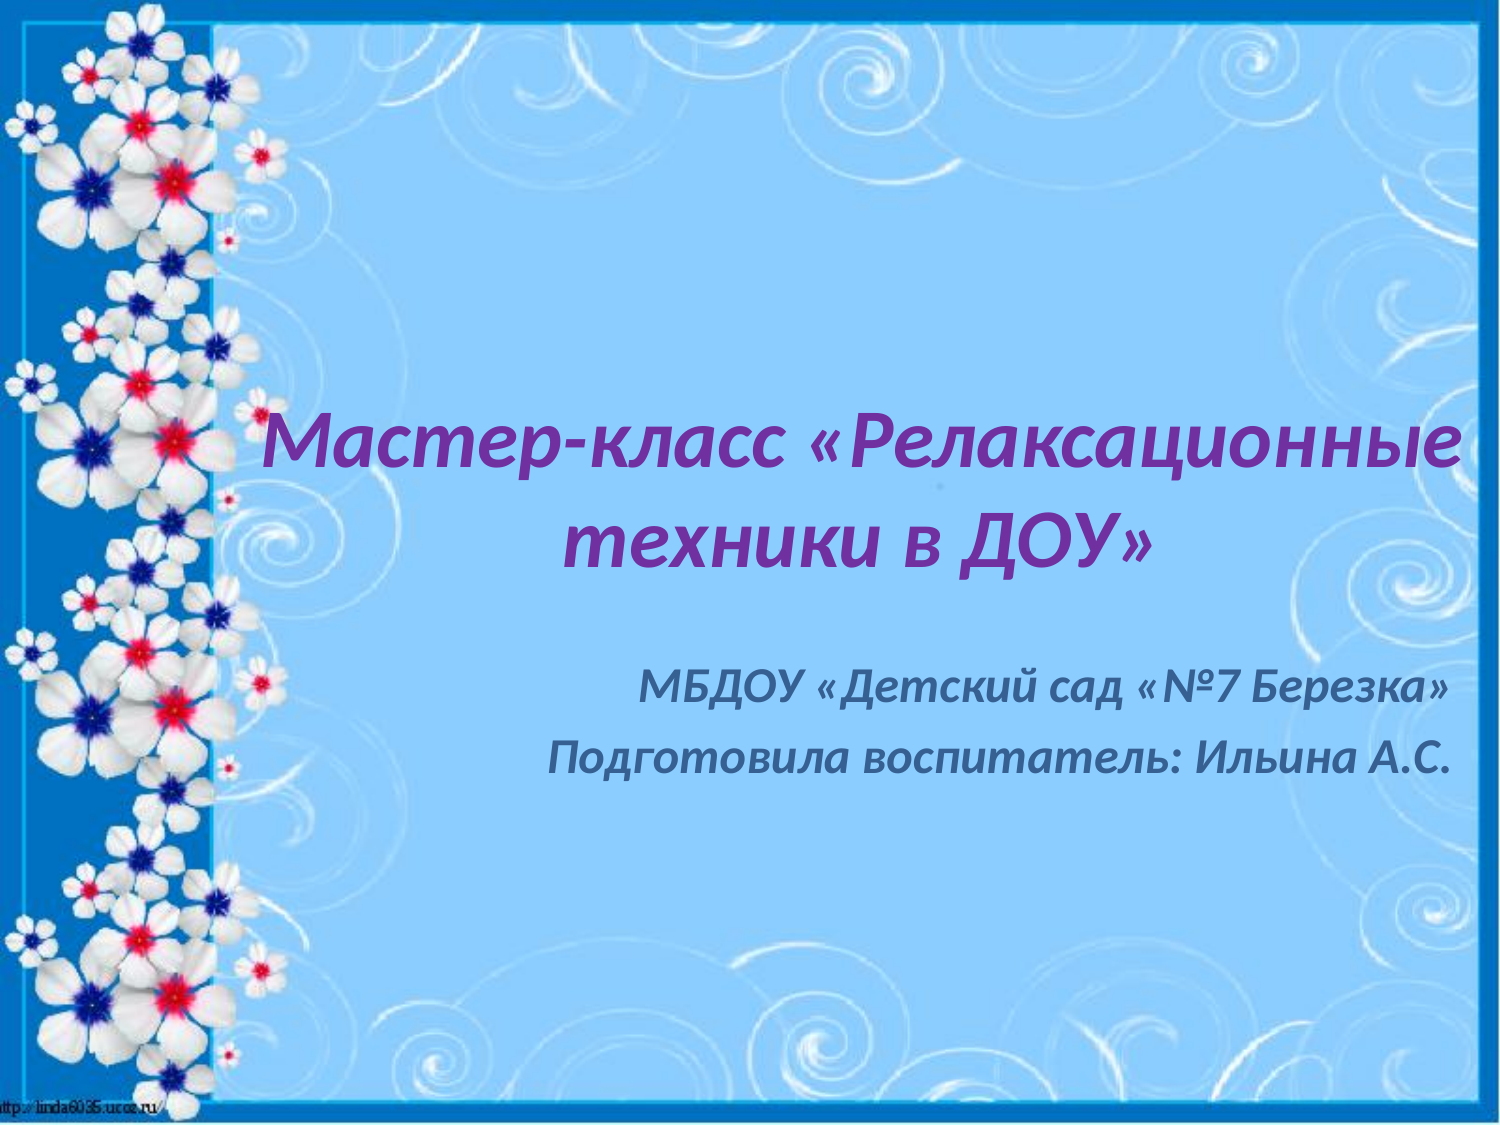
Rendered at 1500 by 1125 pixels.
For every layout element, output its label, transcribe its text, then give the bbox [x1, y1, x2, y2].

title Мастер-класс «Релаксационные техники в ДОУ» [225, 363, 1500, 605]
picture [0, 0, 1500, 1125]
subtitle МБДОУ «Детский сад «№7 Березка» Подготовила воспитатель: Ильина А.С. [419, 645, 1470, 832]
